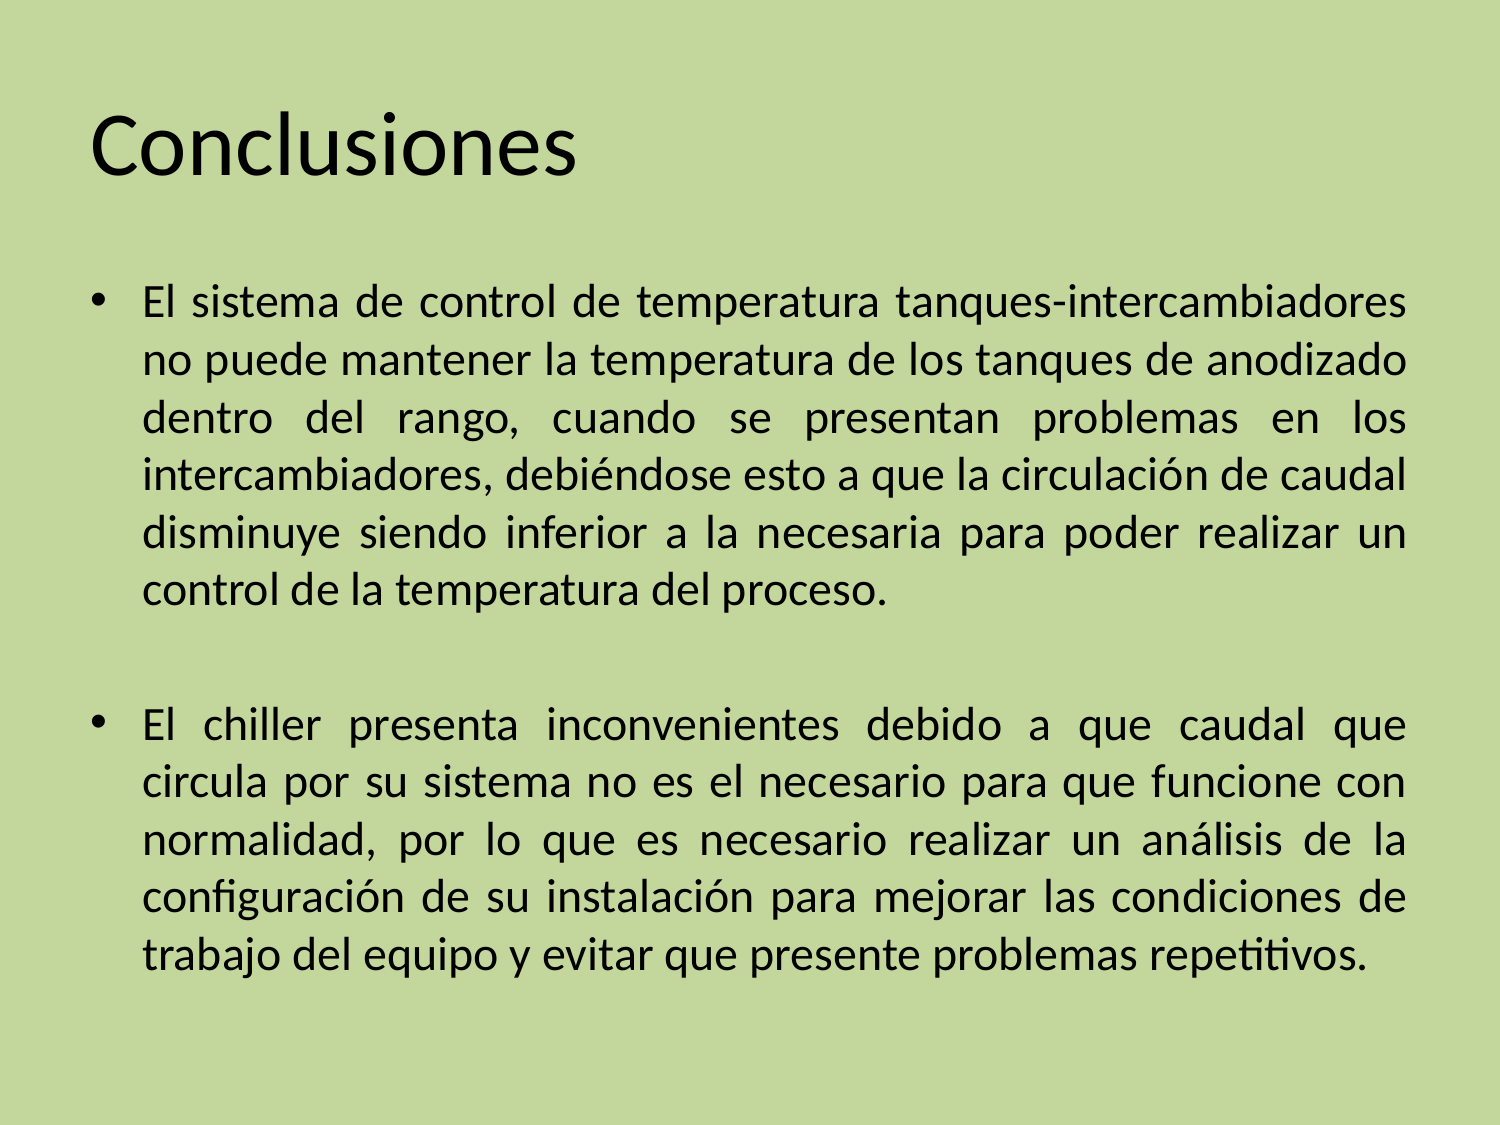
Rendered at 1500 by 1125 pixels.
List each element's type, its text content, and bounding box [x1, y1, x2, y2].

list El sistema de control de temperatura tanques-intercambiadores no puede mantener la temperatura de los tanques de anodizado dentro del rango, cuando se presentan problemas en los intercambiadores, debiéndose esto a que la circulación de caudal disminuye siendo inferior a la necesaria para poder realizar un control de la temperatura del proceso. El chiller presenta inconvenientes debido a que caudal que circula por su sistema no es el necesario para que funcione con normalidad, por lo que es necesario realizar un análisis de la configuración de su instalación para mejorar las condiciones de trabajo del equipo y evitar que presente problemas repetitivos. [75, 262, 1425, 1005]
title Conclusiones [75, 45, 1425, 233]
